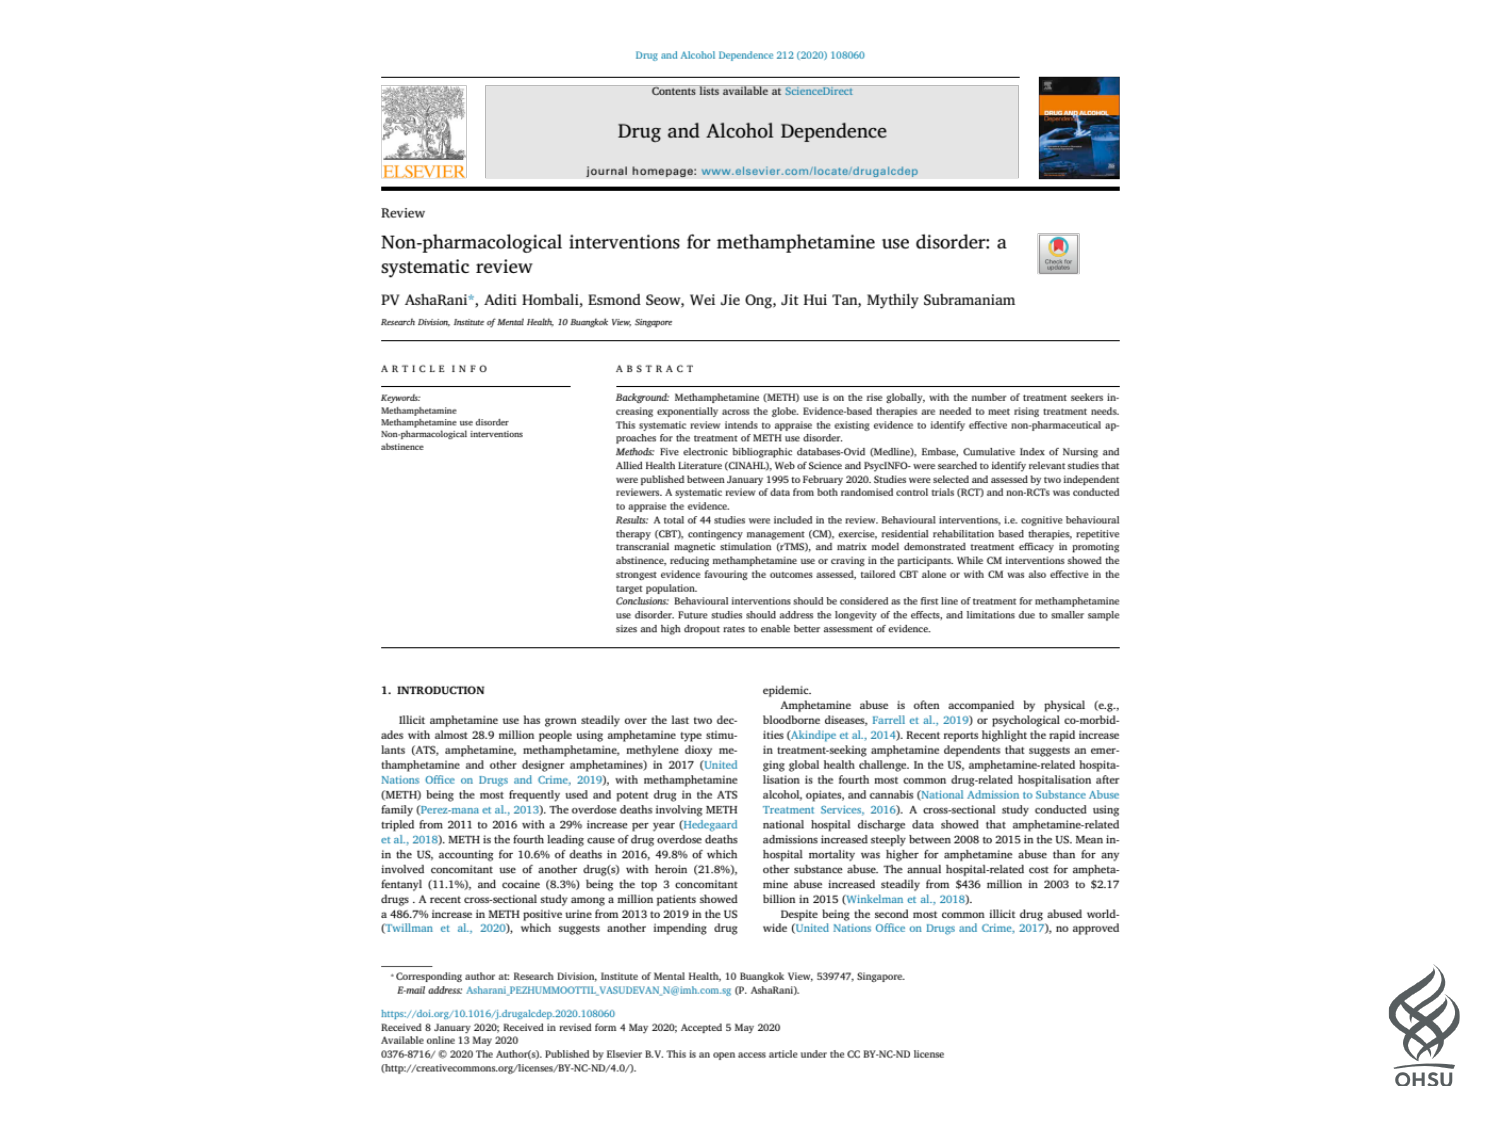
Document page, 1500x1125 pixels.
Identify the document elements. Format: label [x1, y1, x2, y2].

picture [328, 0, 1172, 1125]
